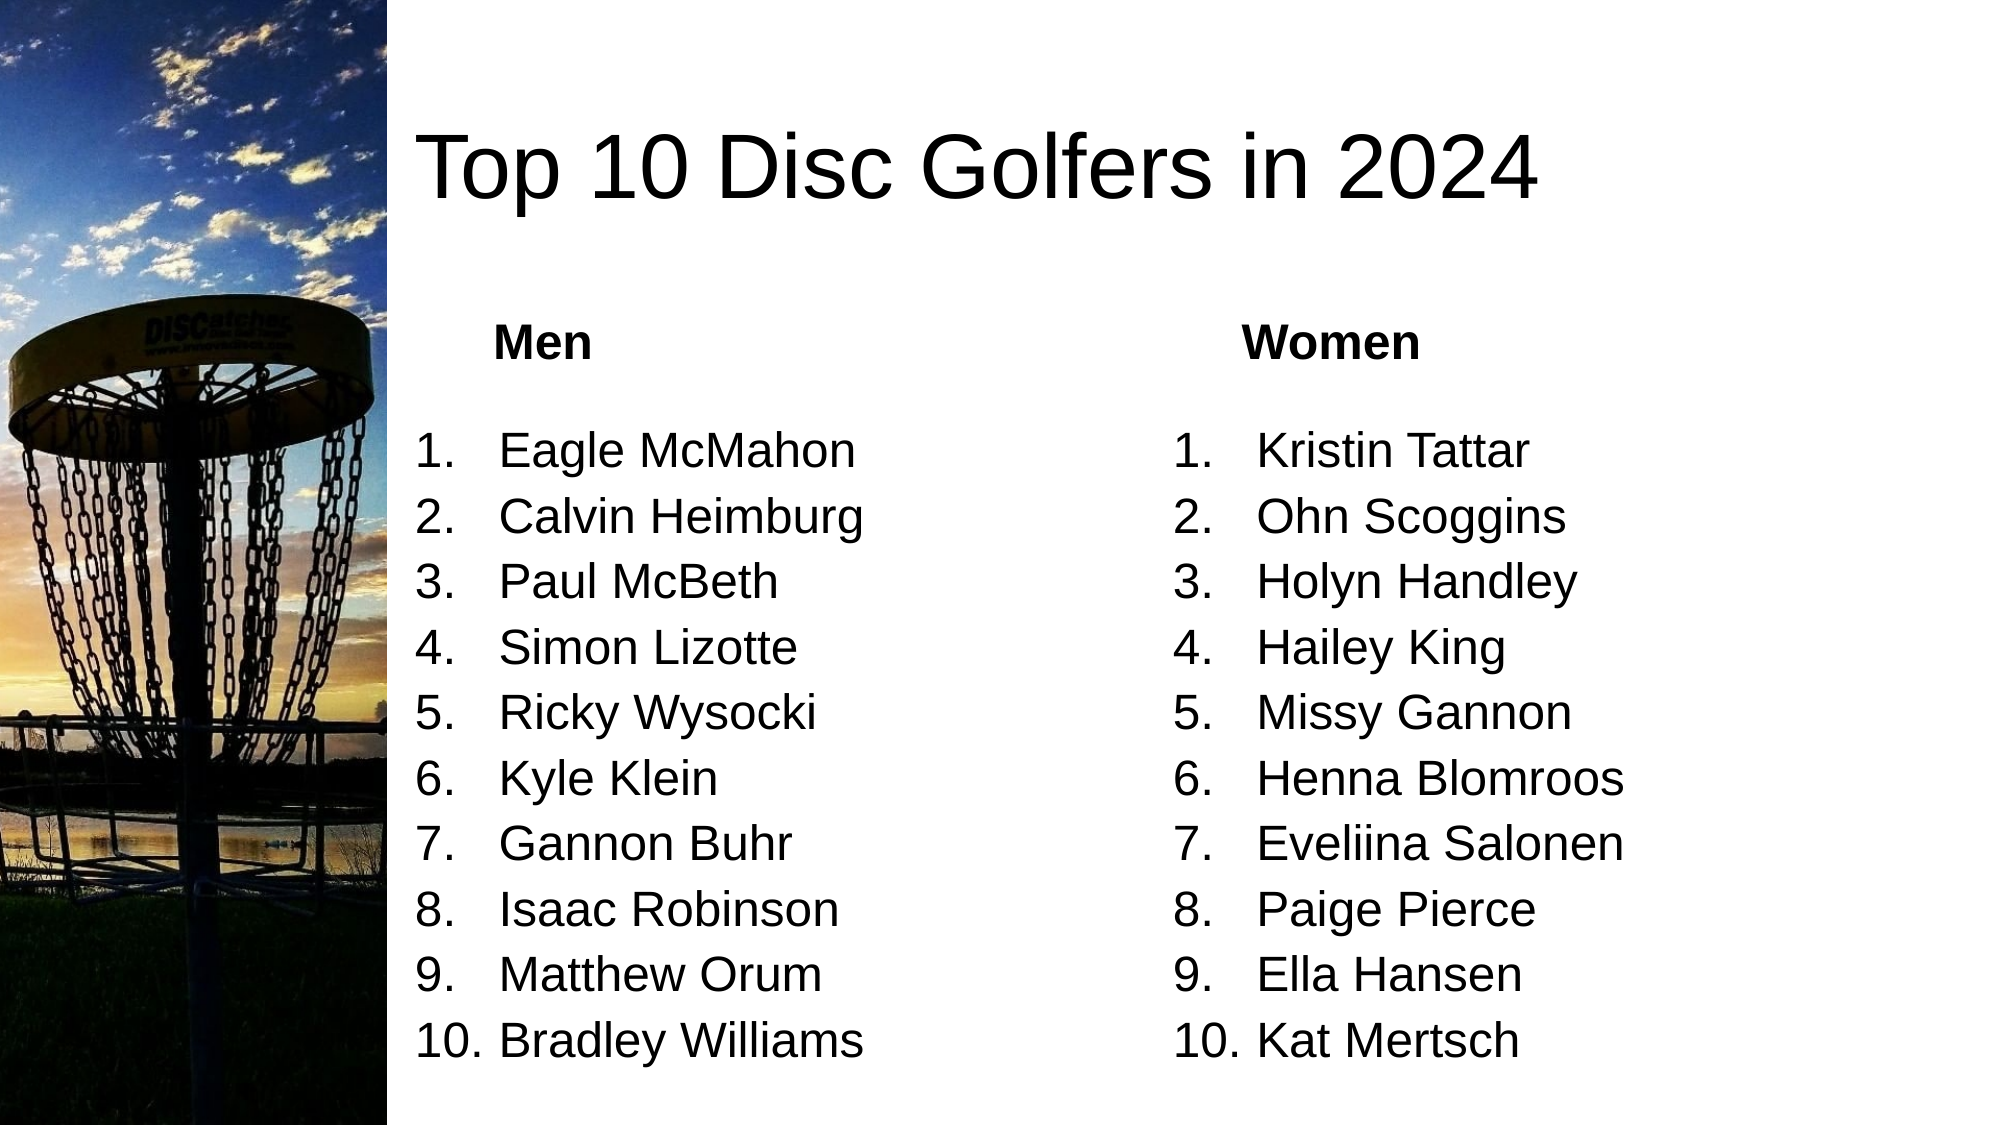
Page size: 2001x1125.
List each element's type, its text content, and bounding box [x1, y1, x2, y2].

list Eagle McMahon Calvin Heimburg Paul McBeth Simon Lizotte Ricky Wysocki Kyle Klein Gannon Buhr Isaac Robinson Matthew Orum Bradley Williams [399, 410, 1130, 1079]
picture [0, 0, 387, 1125]
list Men [478, 275, 1130, 410]
list Kristin Tattar Ohn Scoggins Holyn Handley Hailey King Missy Gannon Henna Blomroos Eveliina Salonen Paige Pierce Ella Hansen Kat Mertsch [1157, 410, 1892, 1079]
title Top 10 Disc Golfers in 2024 [399, 59, 1892, 278]
list Women [1226, 275, 1892, 410]
